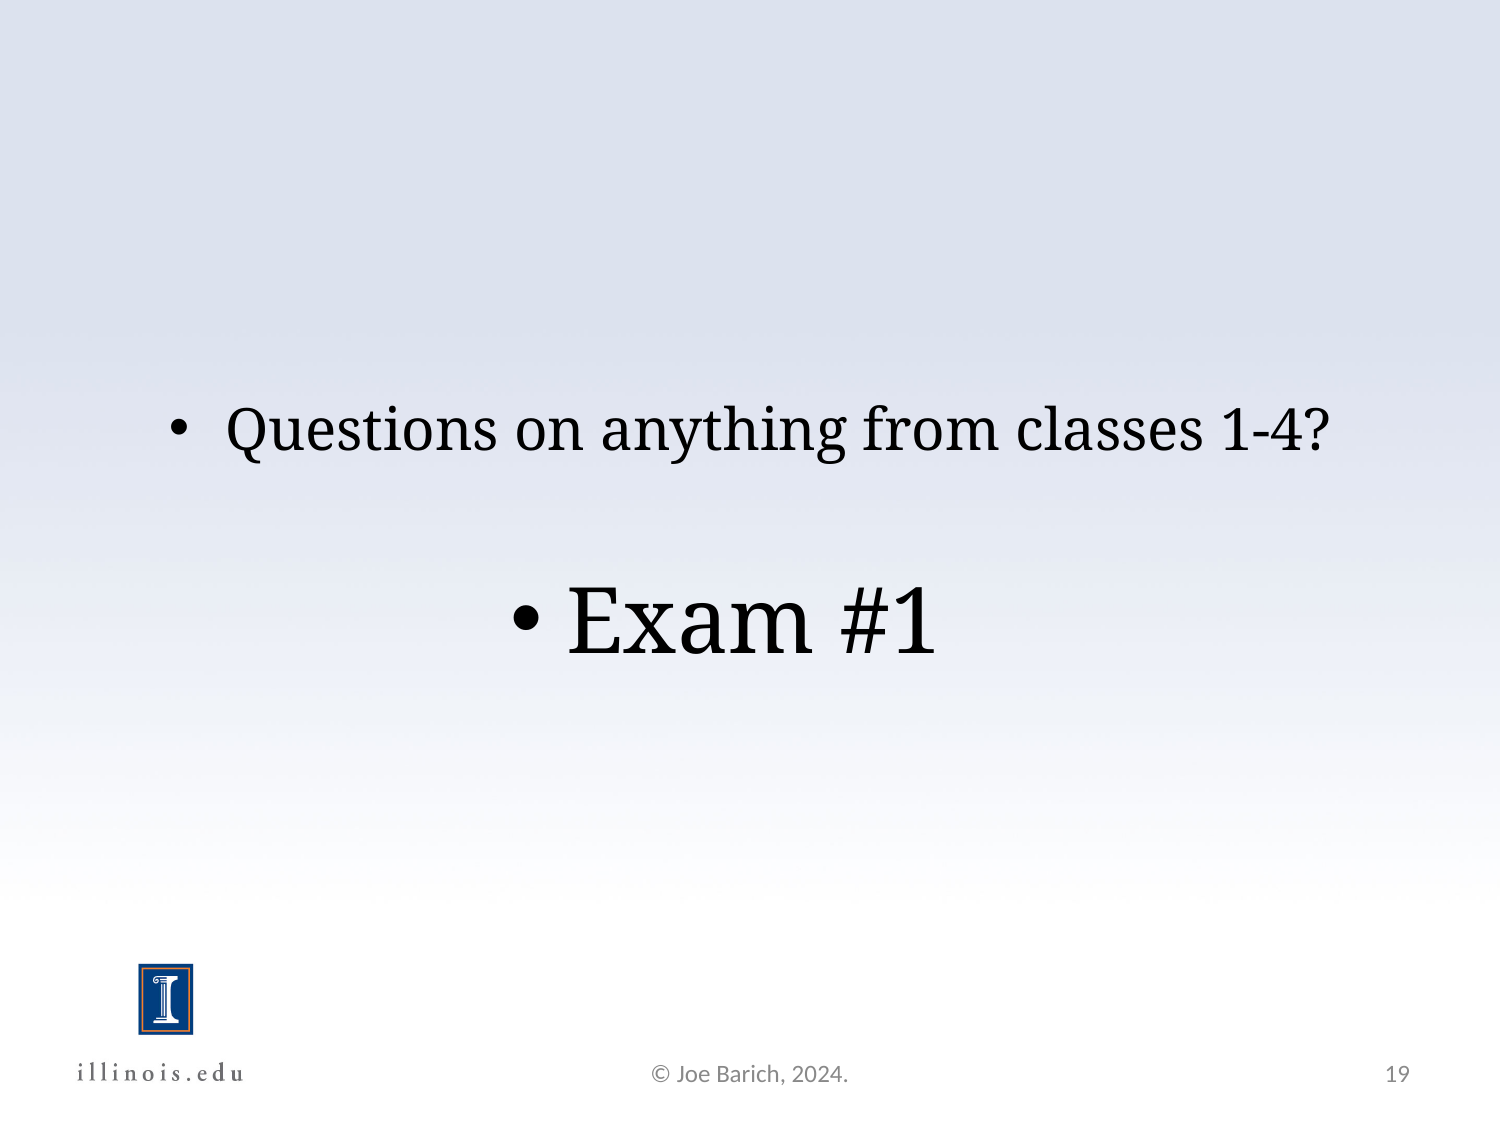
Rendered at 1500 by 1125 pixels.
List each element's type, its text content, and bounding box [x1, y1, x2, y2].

slide_number 19 [1074, 1042, 1425, 1103]
footer © Joe Barich, 2024. [512, 1042, 988, 1103]
list Questions on anything from classes 1-4? Exam #1 [74, 262, 1426, 951]
picture [0, 0, 1500, 1125]
